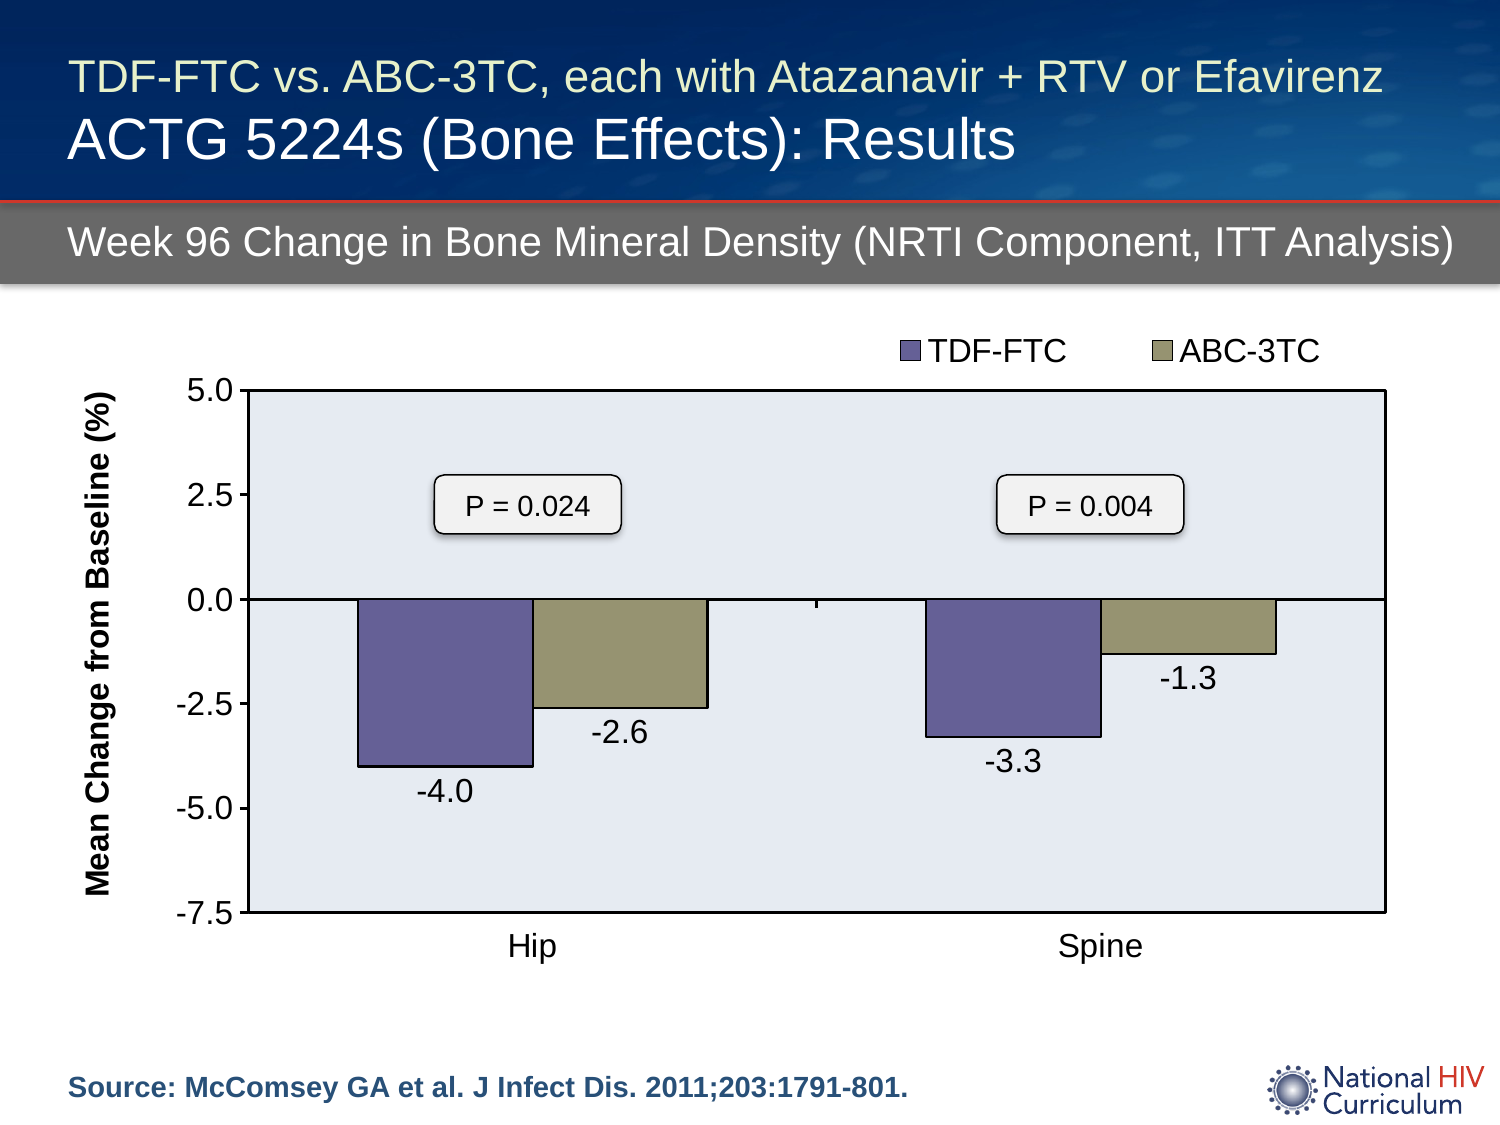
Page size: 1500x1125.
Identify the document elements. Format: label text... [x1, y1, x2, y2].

list Week 96 Change in Bone Mineral Density (NRTI Component, ITT Analysis) [52, 205, 1475, 281]
picture [1267, 1065, 1318, 1115]
chart [51, 312, 1415, 1002]
picture [0, 0, 1500, 200]
title TDF-FTC vs. ABC-3TC, each with Atazanavir + RTV or Efavirenz ACTG 5224s (Bone Effects): Results [53, 19, 1447, 199]
list Source: McComsey GA et al. J Infect Dis. 2011;203:1791-801. [53, 1059, 1261, 1113]
